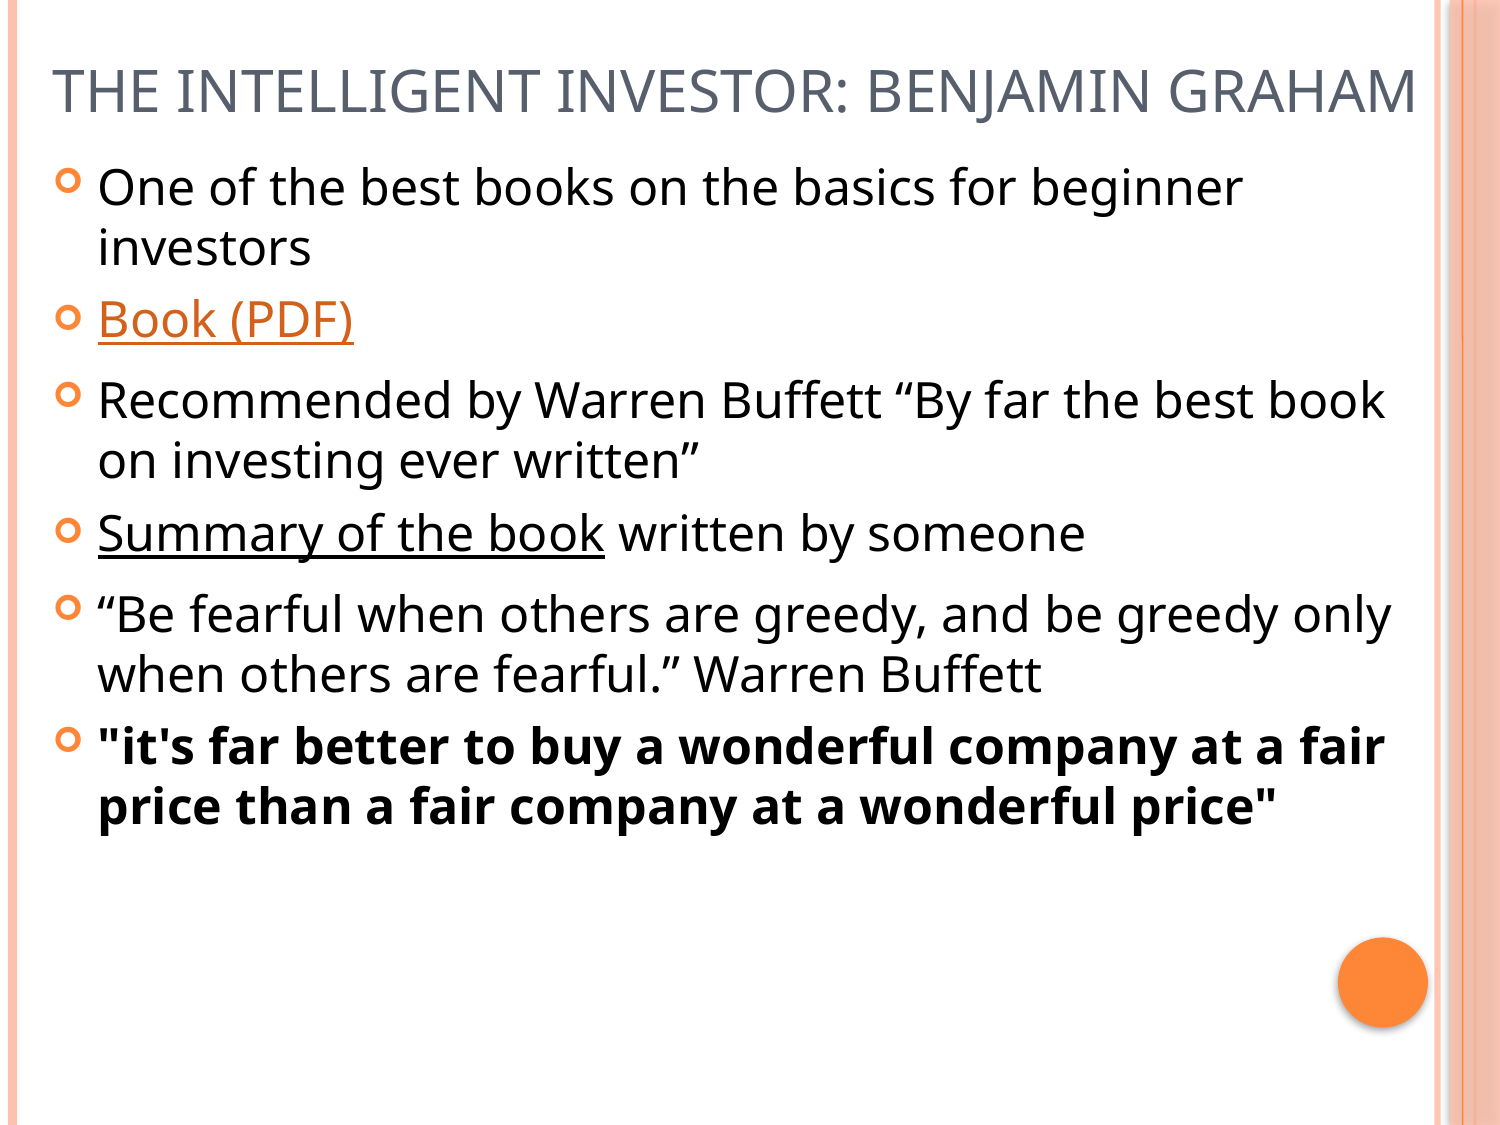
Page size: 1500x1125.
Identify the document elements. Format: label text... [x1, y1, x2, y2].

list One of the best books on the basics for beginner investors Book (PDF) Recommended by Warren Buffett “By far the best book on investing ever written” Summary of the book written by someone “Be fearful when others are greedy, and be greedy only when others are fearful.” Warren Buffett "it's far better to buy a wonderful company at a fair price than a fair company at a wonderful price" [37, 148, 1438, 1062]
title The Intelligent Investor: Benjamin Graham [37, 45, 1464, 132]
